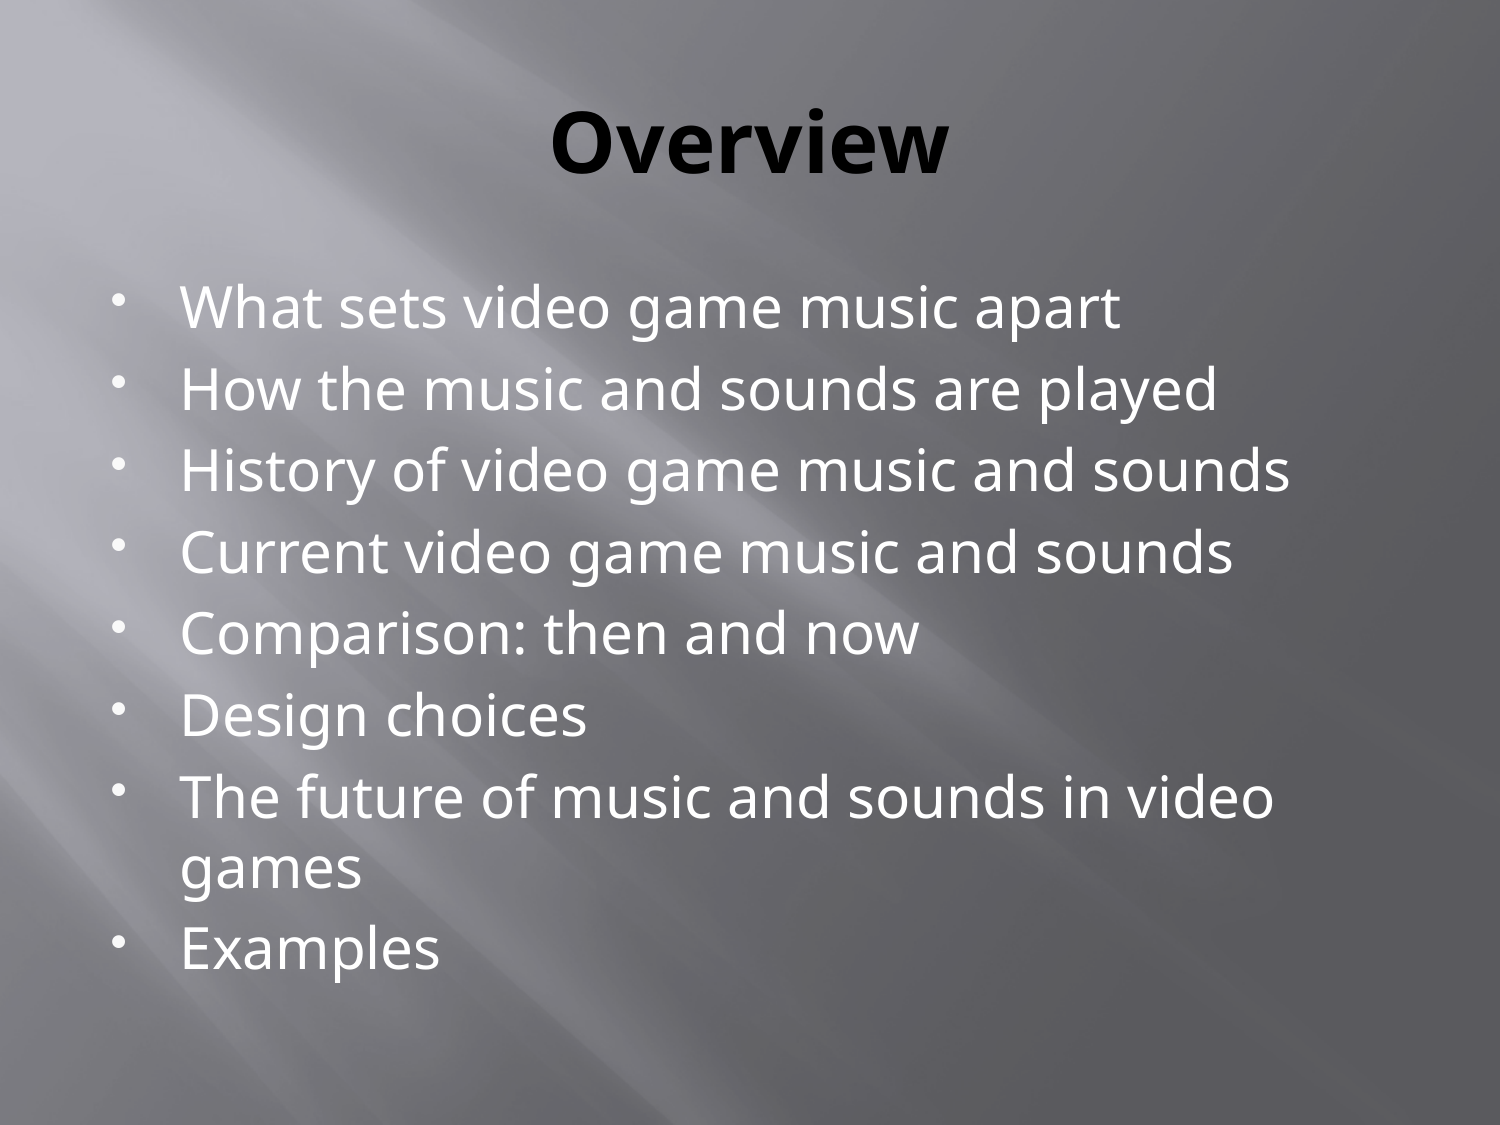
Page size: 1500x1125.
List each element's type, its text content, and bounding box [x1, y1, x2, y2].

list What sets video game music apart How the music and sounds are played History of video game music and sounds Current video game music and sounds Comparison: then and now Design choices The future of music and sounds in video games Examples [75, 262, 1425, 1035]
title Overview [75, 45, 1425, 233]
